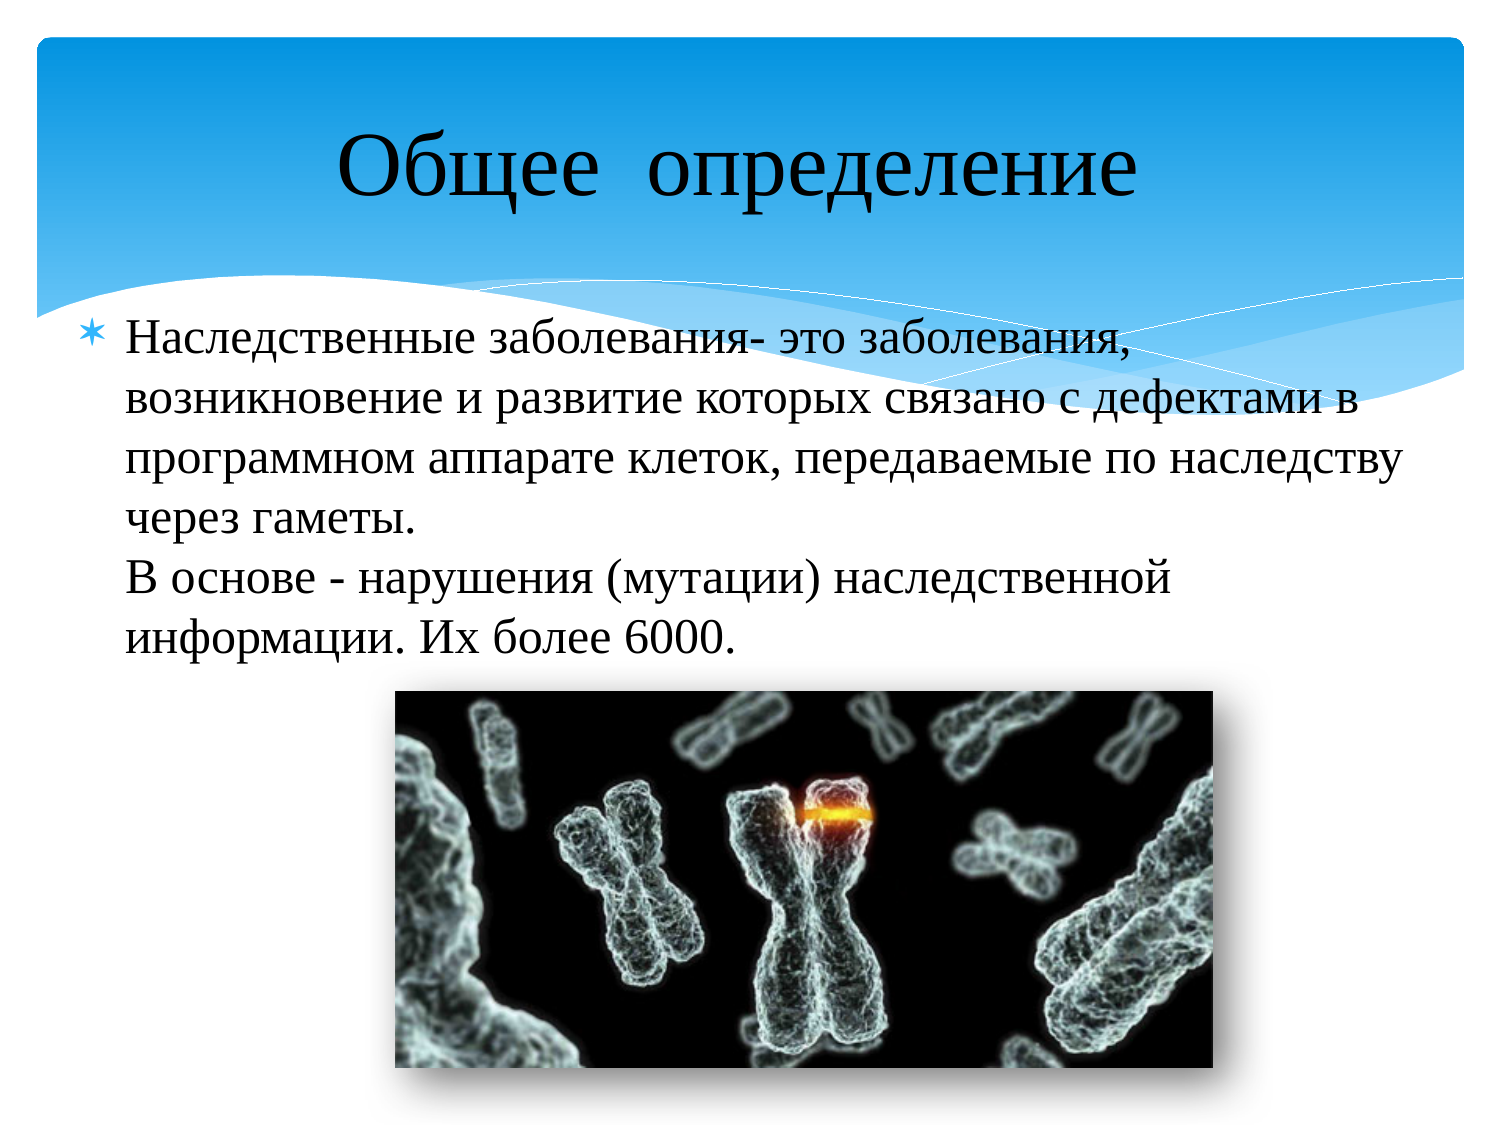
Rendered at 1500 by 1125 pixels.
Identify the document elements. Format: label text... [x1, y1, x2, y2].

picture [395, 691, 1213, 1069]
title Общее определение [75, 55, 1425, 261]
list Наследственные заболевания- это заболевания, возникновение и развитие которых связано с дефектами в программном аппарате клеток, передаваемые по наследству через гаметы. В основе - нарушения (мутации) наследственной информации. Их более 6000. [64, 296, 1449, 692]
